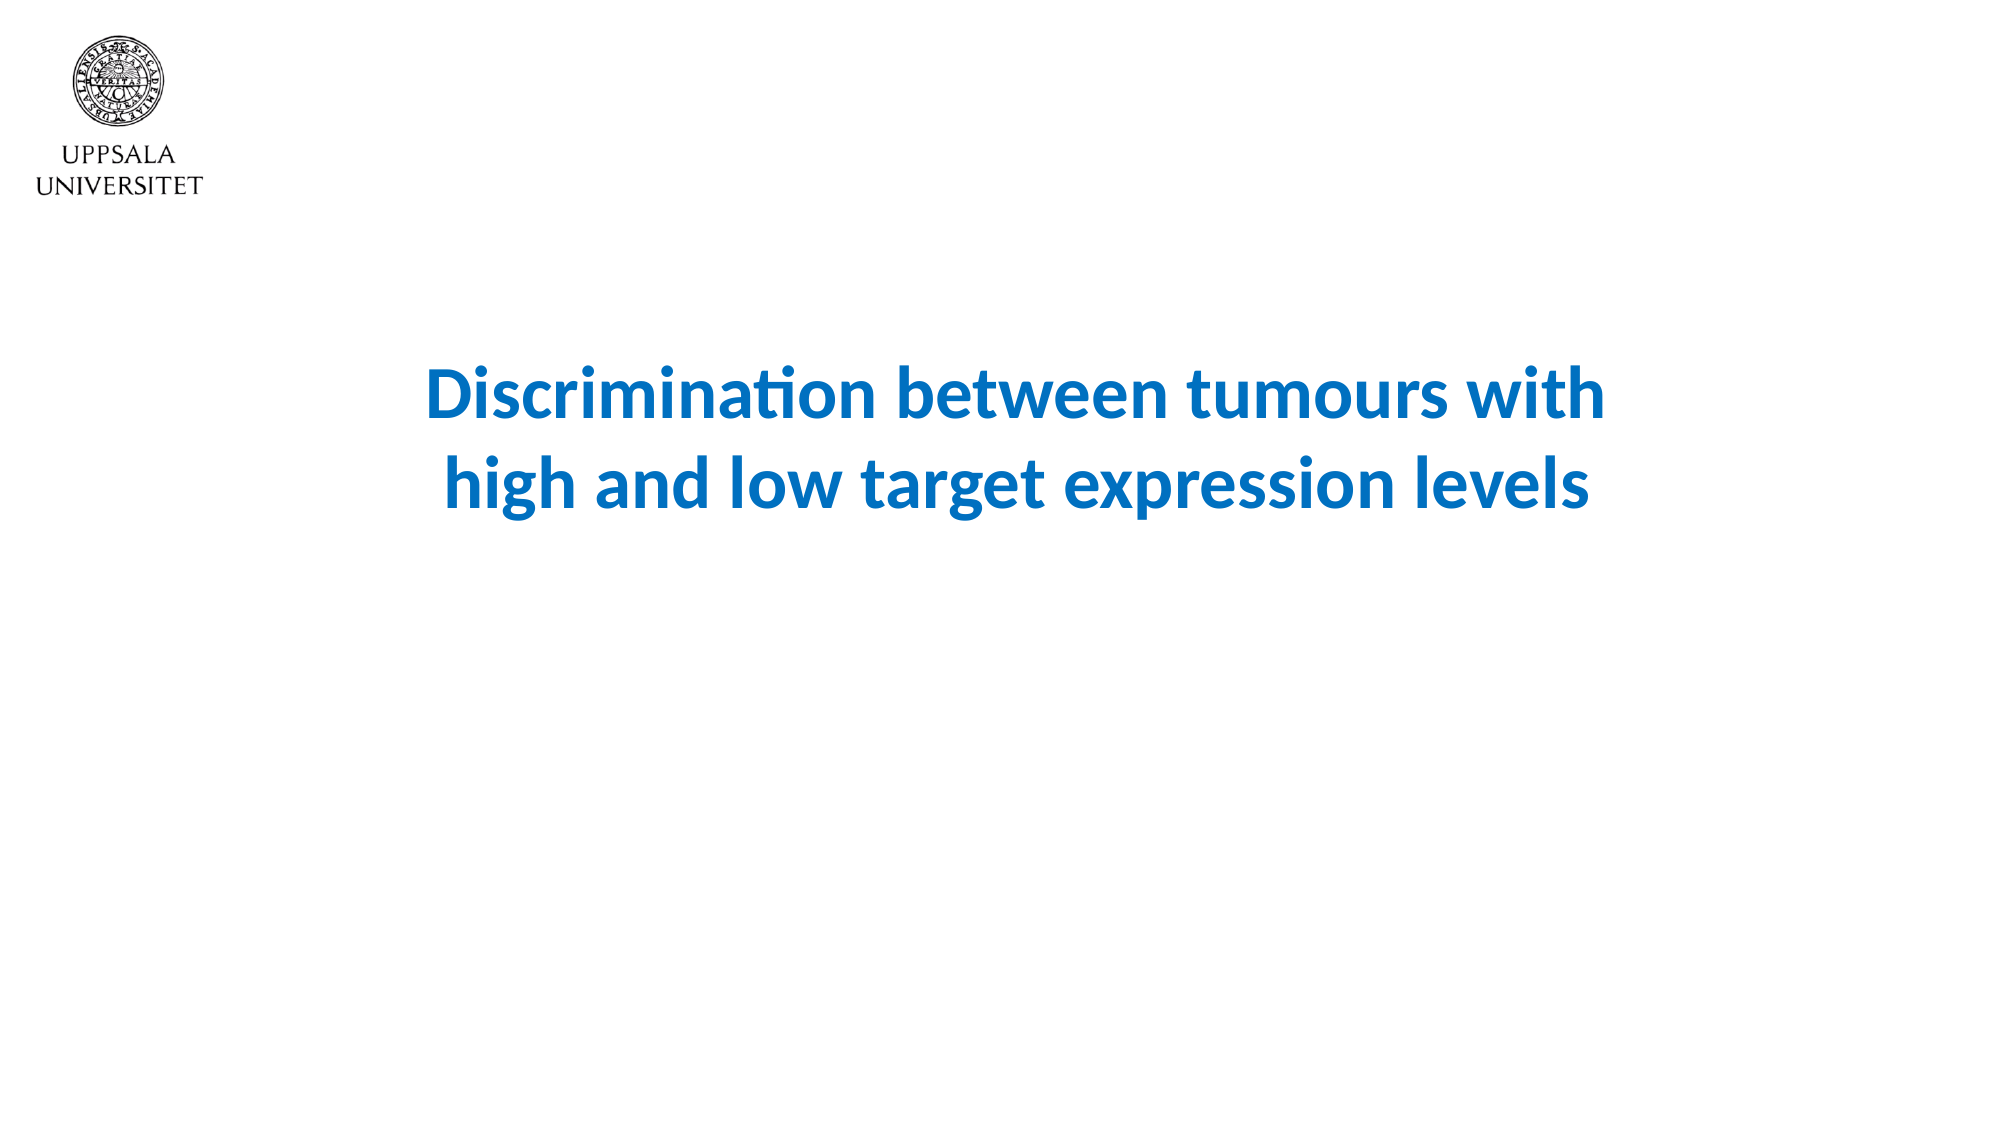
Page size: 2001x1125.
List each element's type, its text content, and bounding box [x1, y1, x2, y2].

text_box Discrimination between tumours with high and low target expression levels [410, 336, 1625, 531]
picture [0, 0, 239, 239]
